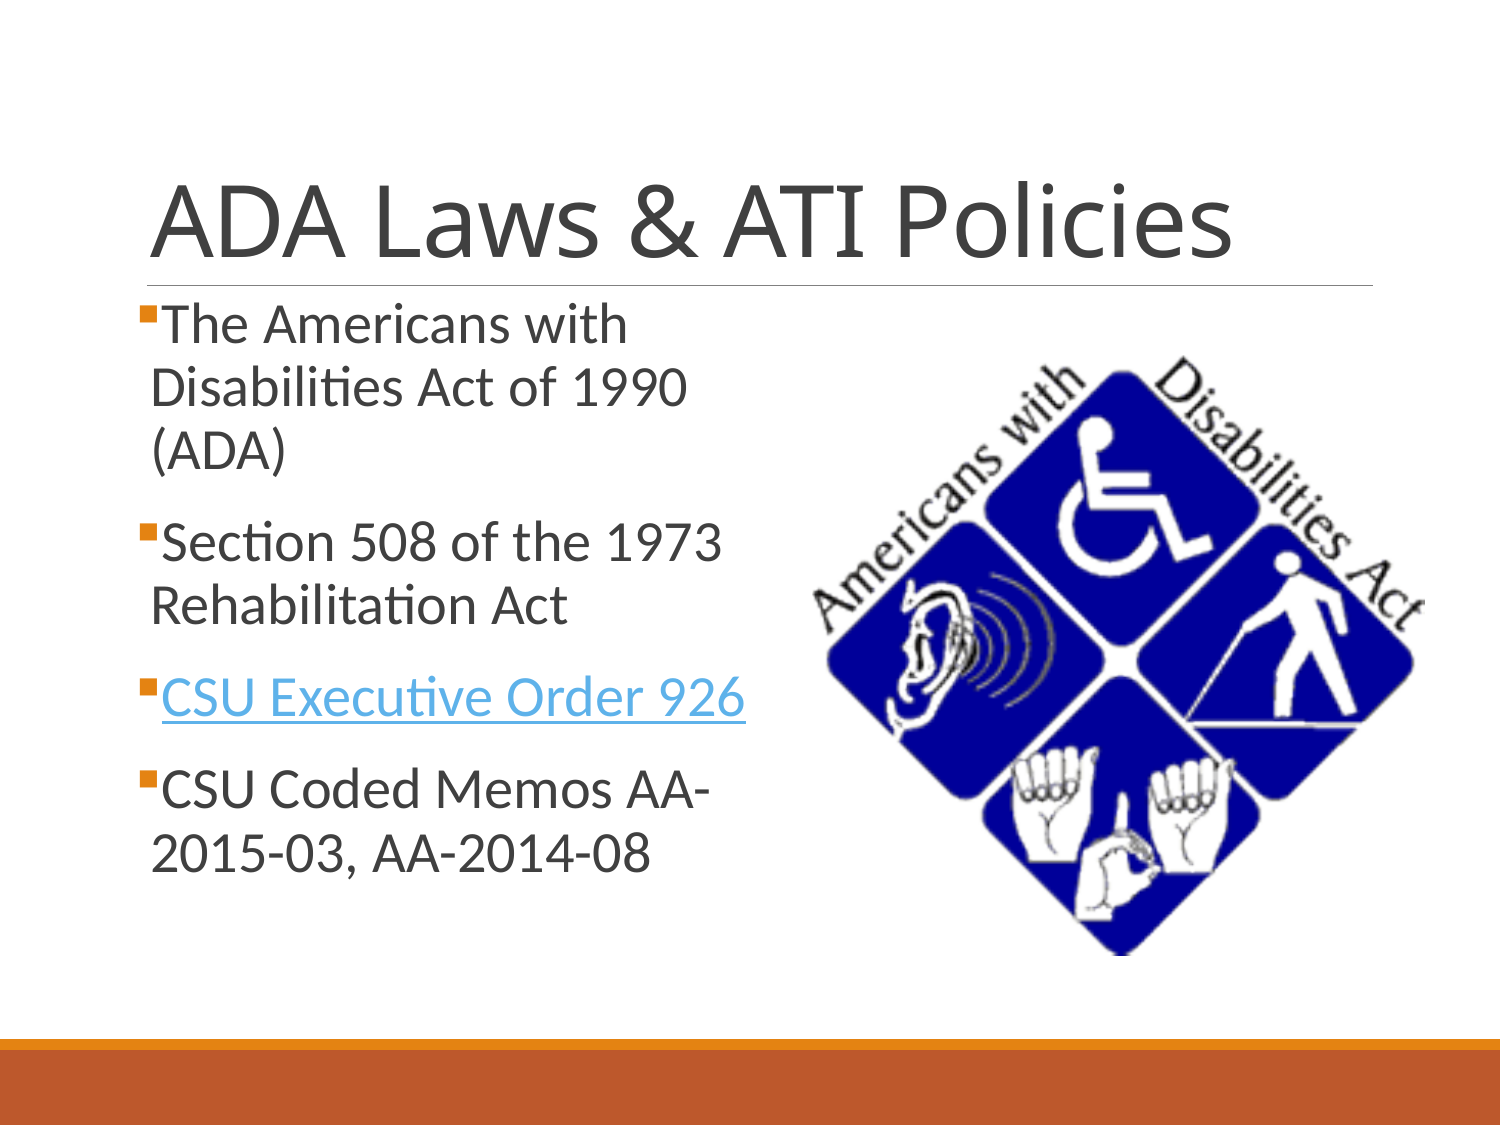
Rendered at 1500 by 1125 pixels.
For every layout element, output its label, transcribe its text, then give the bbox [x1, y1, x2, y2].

picture [811, 354, 1426, 956]
list The Americans with Disabilities Act of 1990 (ADA) Section 508 of the 1973 Rehabilitation Act CSU Executive Order 926 CSU Coded Memos AA-2015-03, AA-2014-08 [135, 286, 775, 1025]
title ADA Laws & ATI Policies [135, 47, 1373, 285]
